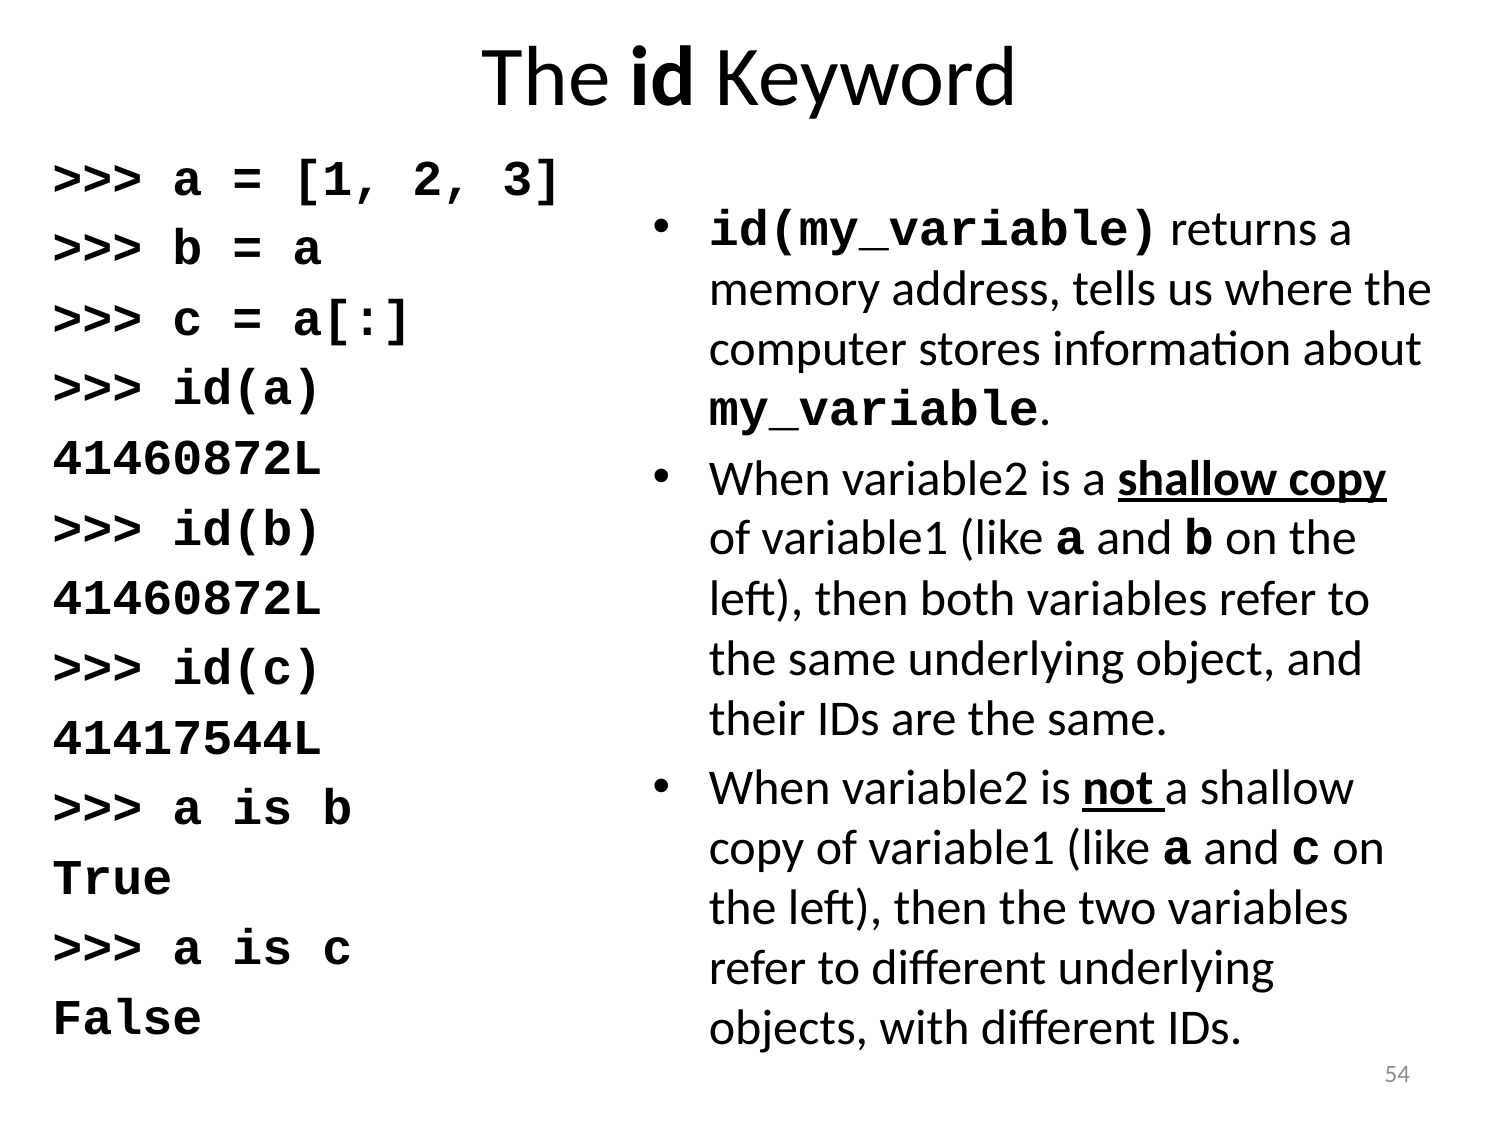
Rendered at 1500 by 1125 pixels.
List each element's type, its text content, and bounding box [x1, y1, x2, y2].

list >>> a = [1, 2, 3] >>> b = a >>> c = a[:] >>> id(a) 41460872L >>> id(b) 41460872L >>> id(c) 41417544L >>> a is b True >>> a is c False [37, 137, 600, 786]
list id(my_variable) returns a memory address, tells us where the computer stores information about my_variable. When variable2 is a shallow copy of variable1 (like a and b on the left), then both variables refer to the same underlying object, and their IDs are the same. When variable2 is not a shallow copy of variable1 (like a and c on the left), then the two variables refer to different underlying objects, with different IDs. [637, 187, 1450, 968]
slide_number 54 [1074, 1042, 1425, 1103]
title The id Keyword [75, 12, 1425, 130]
